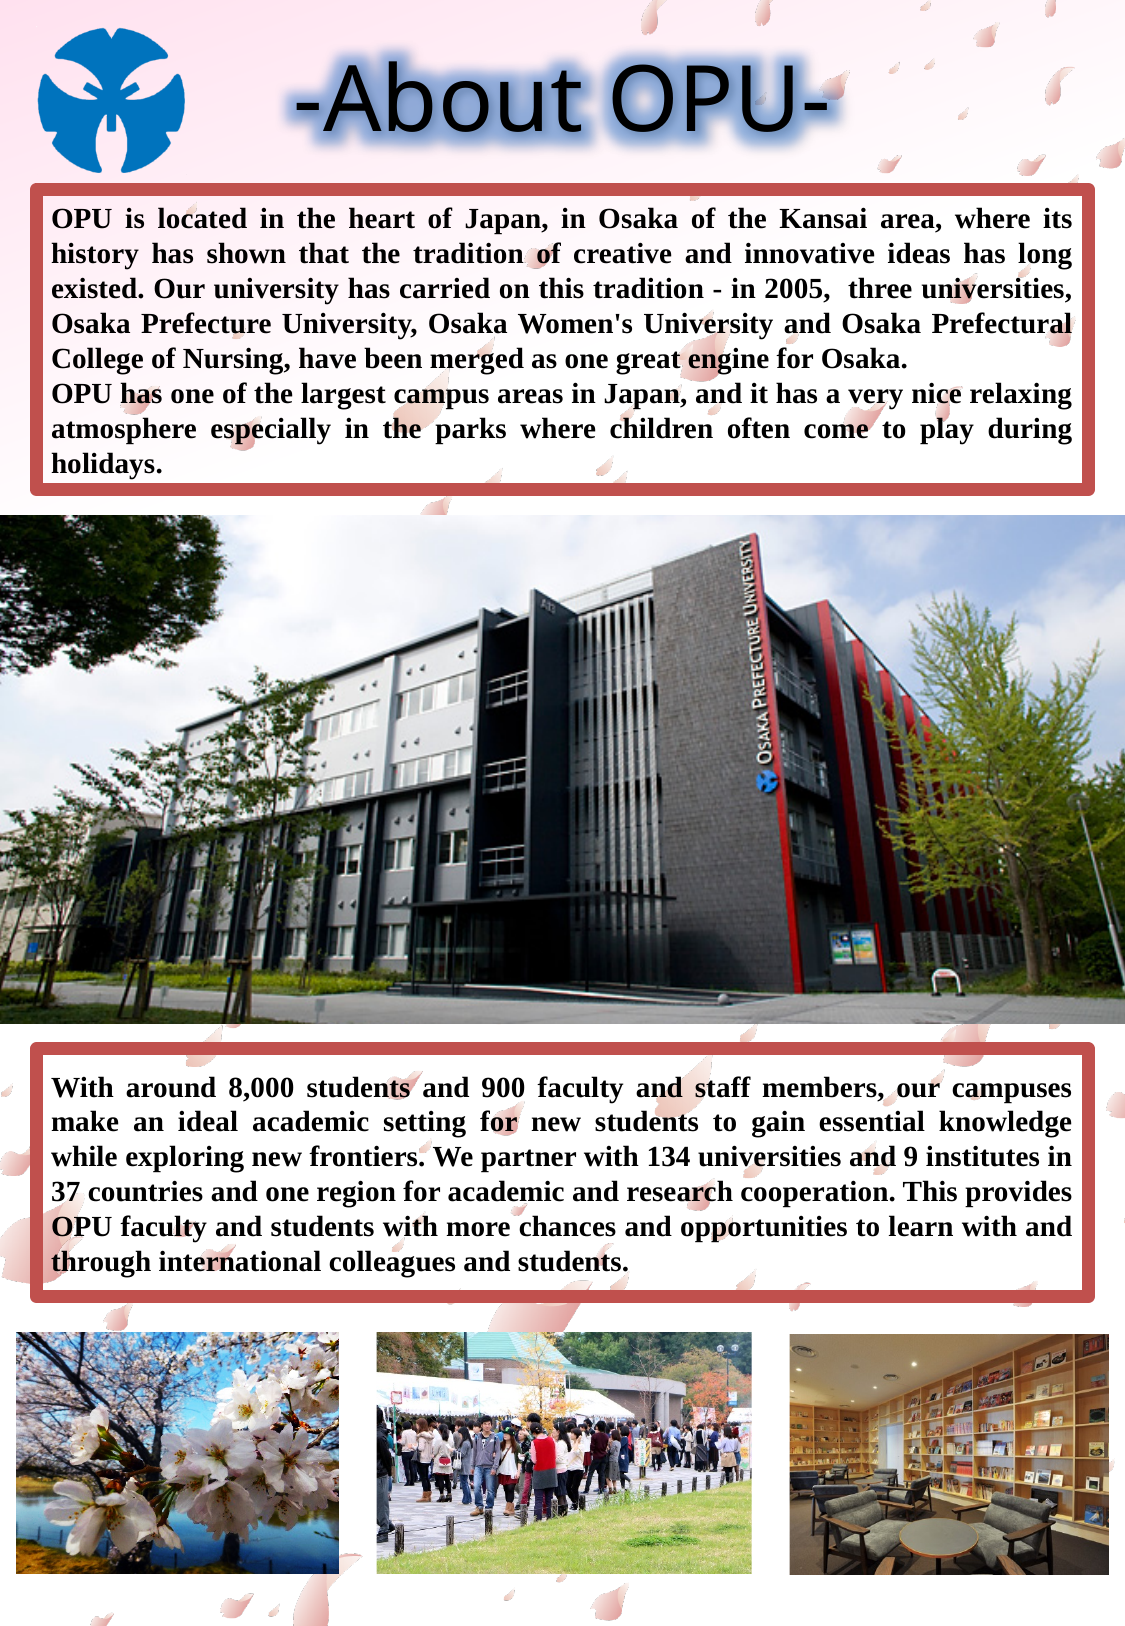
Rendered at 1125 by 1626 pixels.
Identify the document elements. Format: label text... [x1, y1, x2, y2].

text_box -About OPU- [191, 32, 965, 158]
text_box With around 8,000 students and 900 faculty and staff members, our campuses make an ideal academic setting for new students to gain essential knowledge while exploring new frontiers. We partner with 134 universities and 9 institutes in 37 countries and one region for academic and research cooperation. This provides OPU faculty and students with more chances and opportunities to learn with and through international colleagues and students. [34, 1047, 1091, 1299]
text_box OPU is located in the heart of Japan, in Osaka of the Kansai area, where its history has shown that the tradition of creative and innovative ideas has long existed. Our university has carried on this tradition - in 2005, three universities, Osaka Prefecture University, Osaka Women's University and Osaka Prefectural College of Nursing, have been merged as one great engine for Osaka. OPU has one of the largest campus areas in Japan, and it has a very nice relaxing atmosphere especially in the parks where children often come to play during holidays. [34, 187, 1091, 492]
picture [0, 0, 1125, 1626]
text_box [15, 1331, 1110, 1575]
